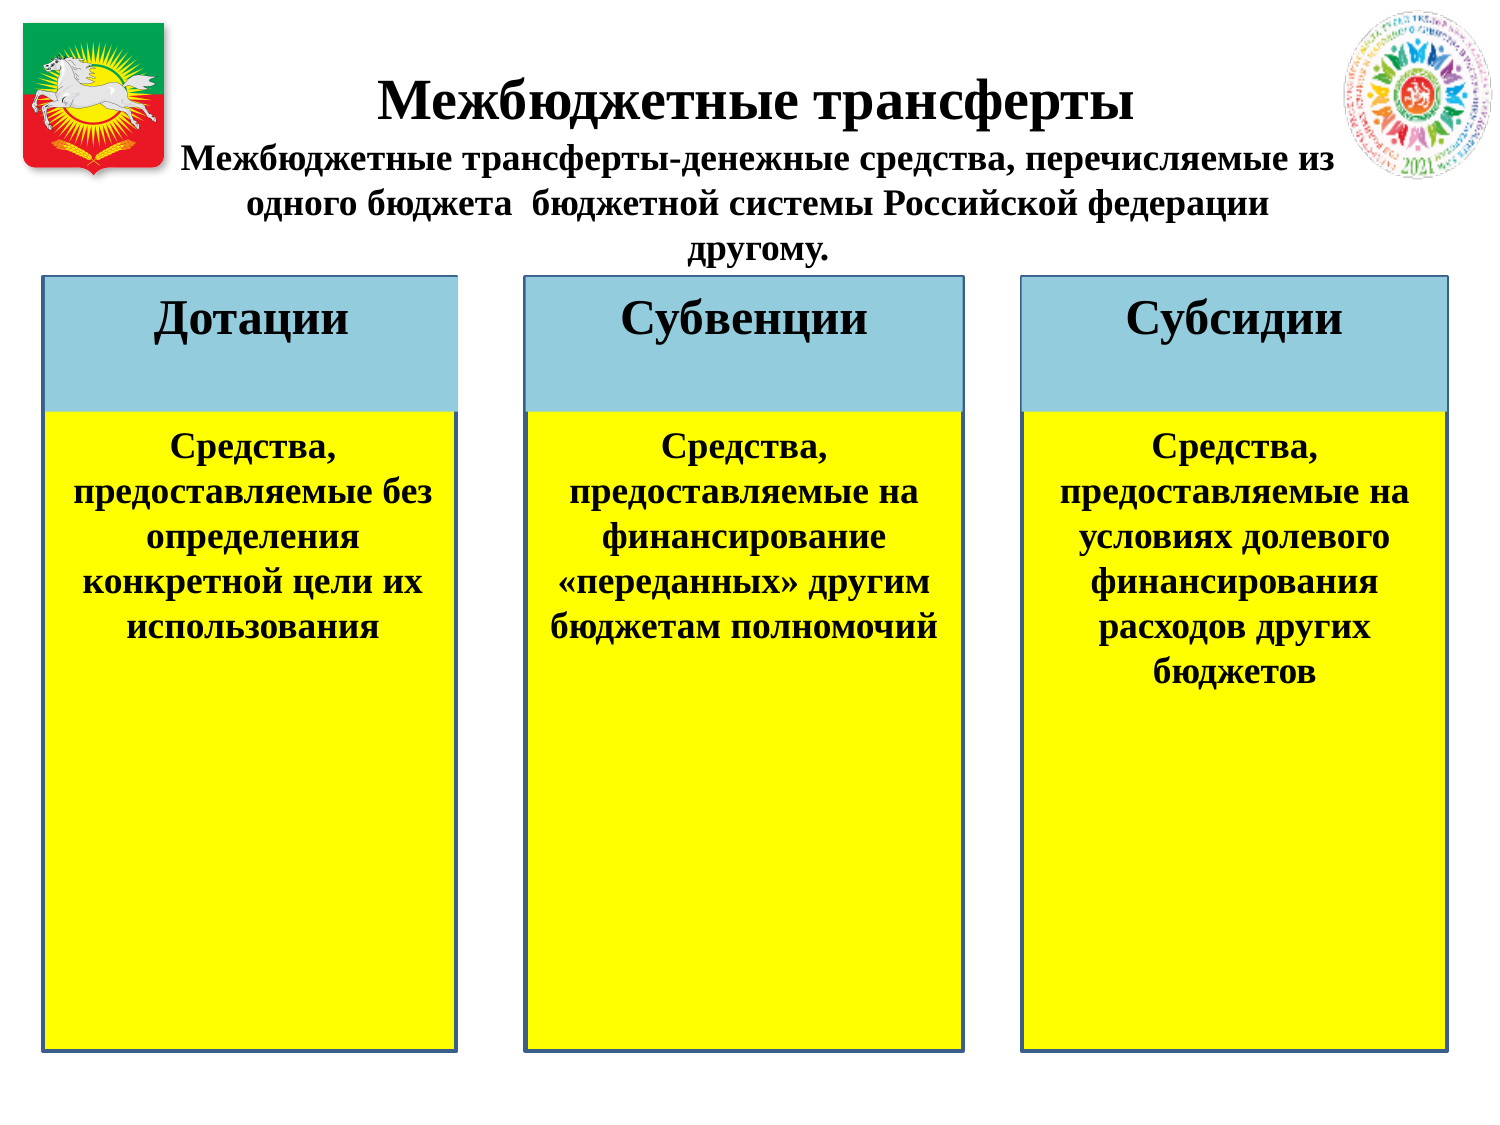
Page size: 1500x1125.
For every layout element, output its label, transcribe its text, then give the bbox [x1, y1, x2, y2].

text_box Средства, предоставляемые без определения конкретной цели их использования [47, 413, 459, 653]
text_box [523, 276, 965, 1053]
text_box Средства, предоставляемые на финансирование «переданных» другим бюджетам полномочий [525, 413, 963, 653]
text_box Средства, предоставляемые на условиях долевого финансирования расходов других бюджетов [1022, 413, 1447, 698]
picture [23, 23, 165, 176]
text_box Субсидии [1021, 276, 1447, 412]
text_box Межбюджетные трансферты-денежные средства, перечисляемые из одного бюджета бюджетной системы Российской федерации другому. [164, 125, 1353, 276]
title Межбюджетные трансферты [172, 42, 1330, 125]
text_box Дотации [44, 276, 459, 412]
text_box Субвенции [525, 276, 963, 412]
text_box [41, 275, 458, 1053]
picture [1335, 2, 1500, 188]
text_box [1020, 275, 1449, 1053]
